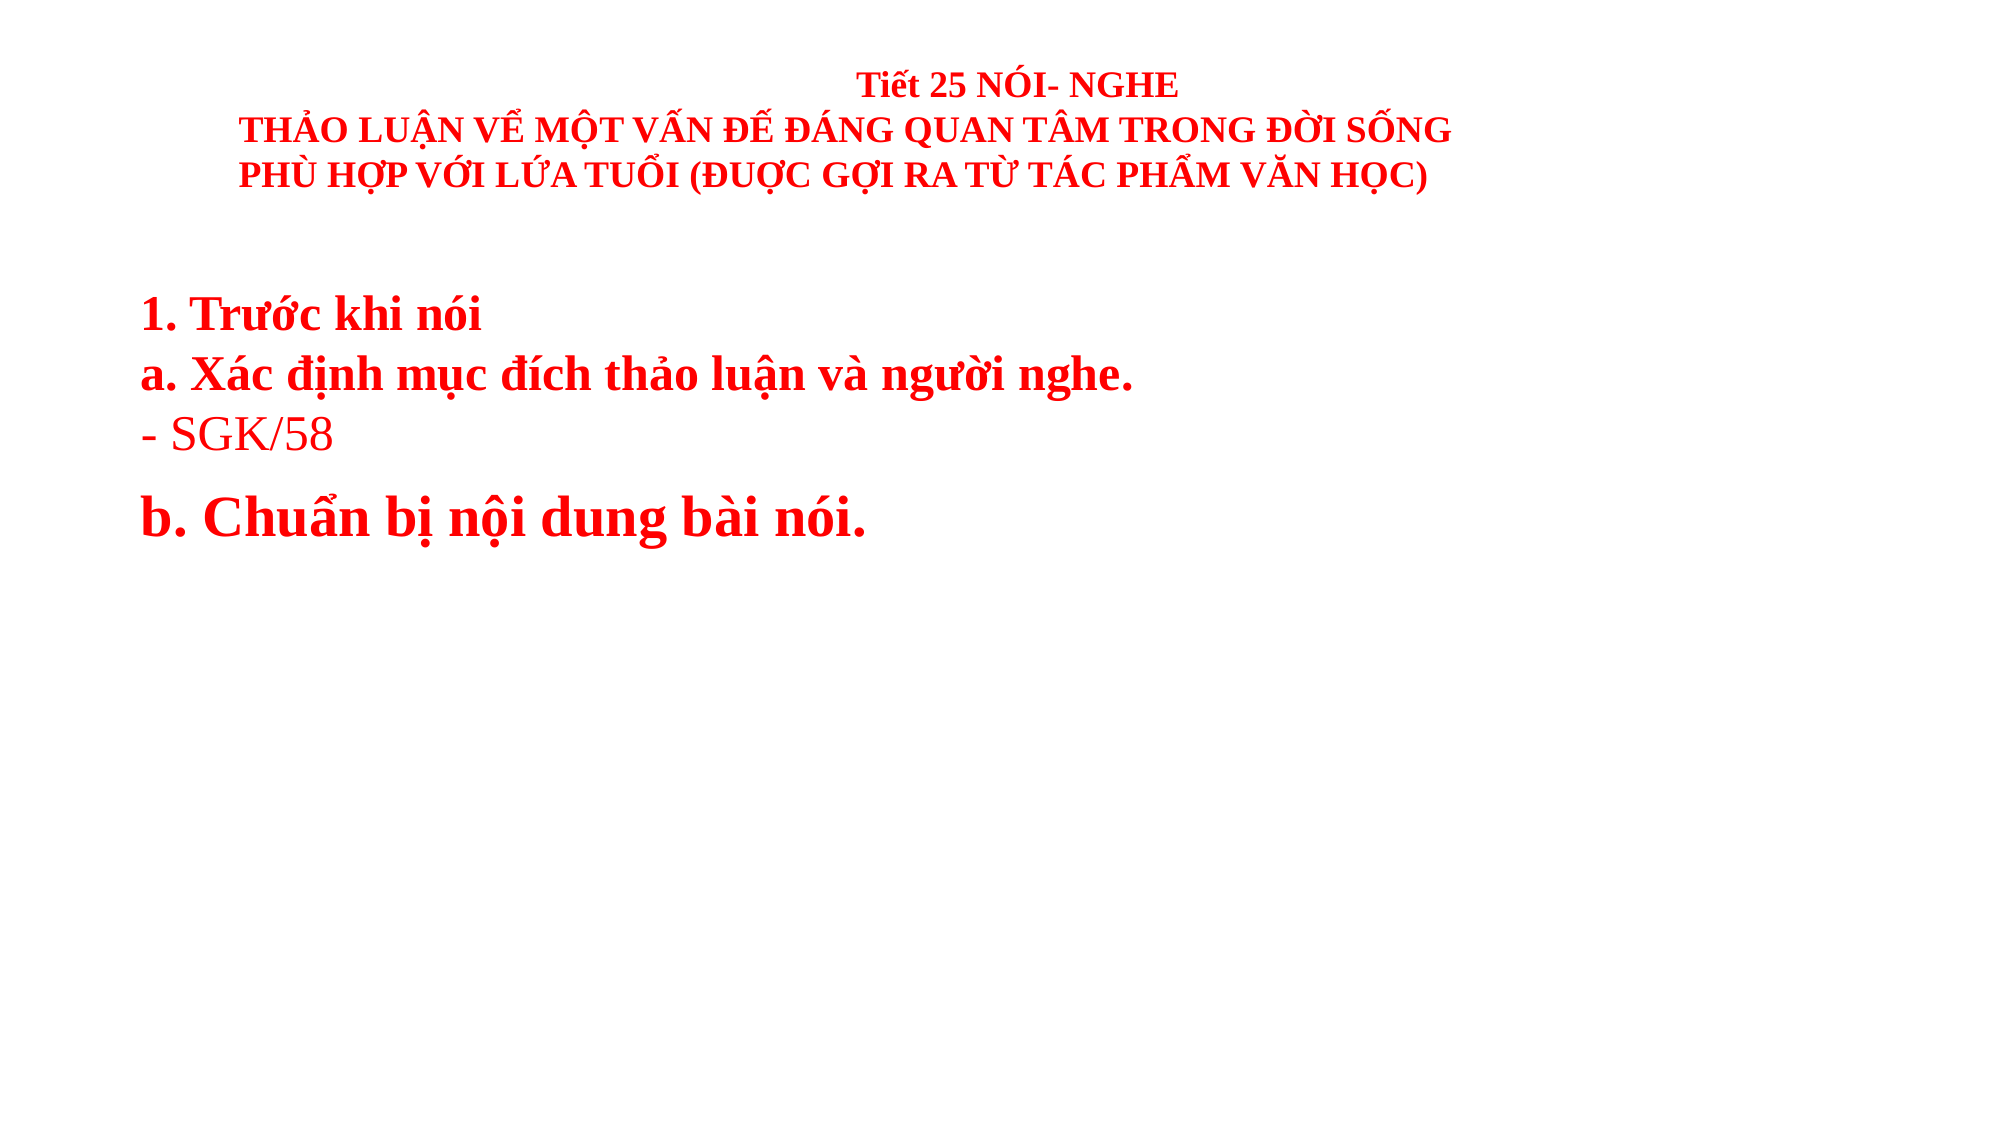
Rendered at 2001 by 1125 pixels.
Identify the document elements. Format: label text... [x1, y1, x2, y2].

text_box 1. Trước khi nói a. Xác định mục đích thảo luận và người nghe. - SGK/58 [126, 273, 1484, 469]
text_box b. Chuẩn bị nội dung bài nói. [126, 470, 1500, 593]
text_box Tiết 25 NÓI- NGHE THẢO LUẬN VỂ MỘT VẤN ĐẾ ĐÁNG QUAN TÂM TRONG ĐỜI SỐNG PHÙ HỢP VỚI LỨA TUỔI (ĐUỢC GỢI RA TỪ TÁC PHẨM VĂN HỌC) [223, 52, 1800, 240]
